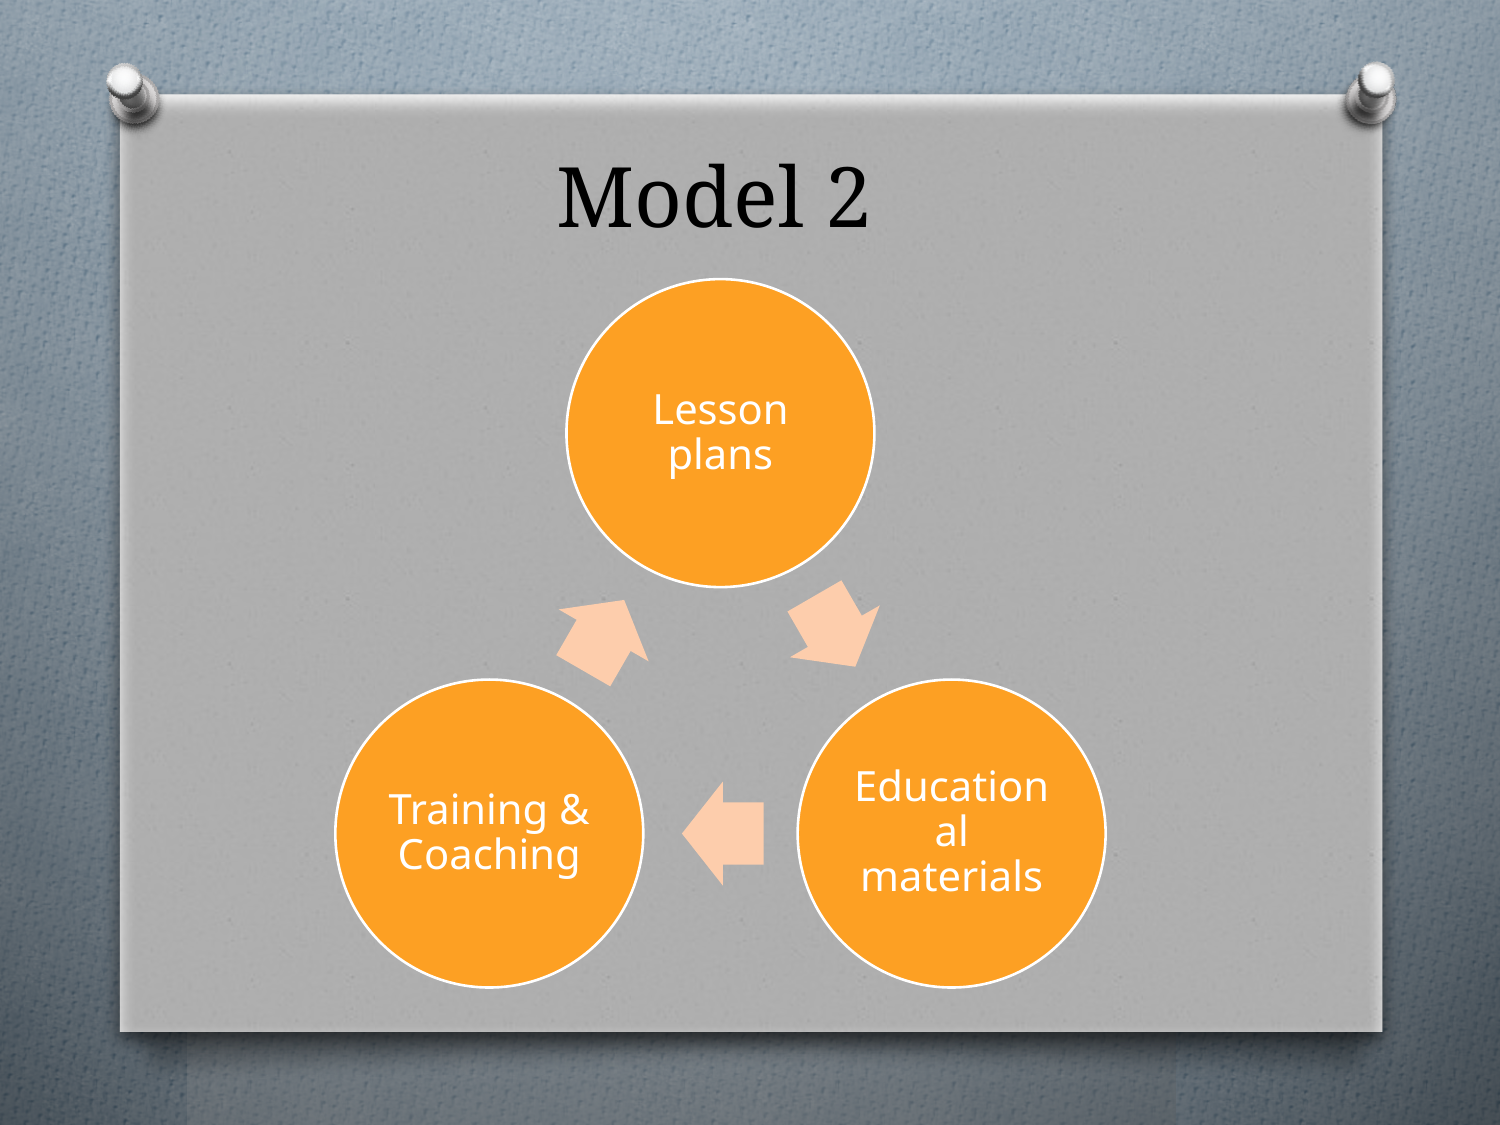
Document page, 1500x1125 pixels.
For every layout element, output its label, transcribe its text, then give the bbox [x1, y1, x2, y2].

text_box Model 2 [537, 137, 892, 252]
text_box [194, 278, 1247, 988]
picture [1317, 35, 1439, 156]
picture [75, 29, 198, 153]
